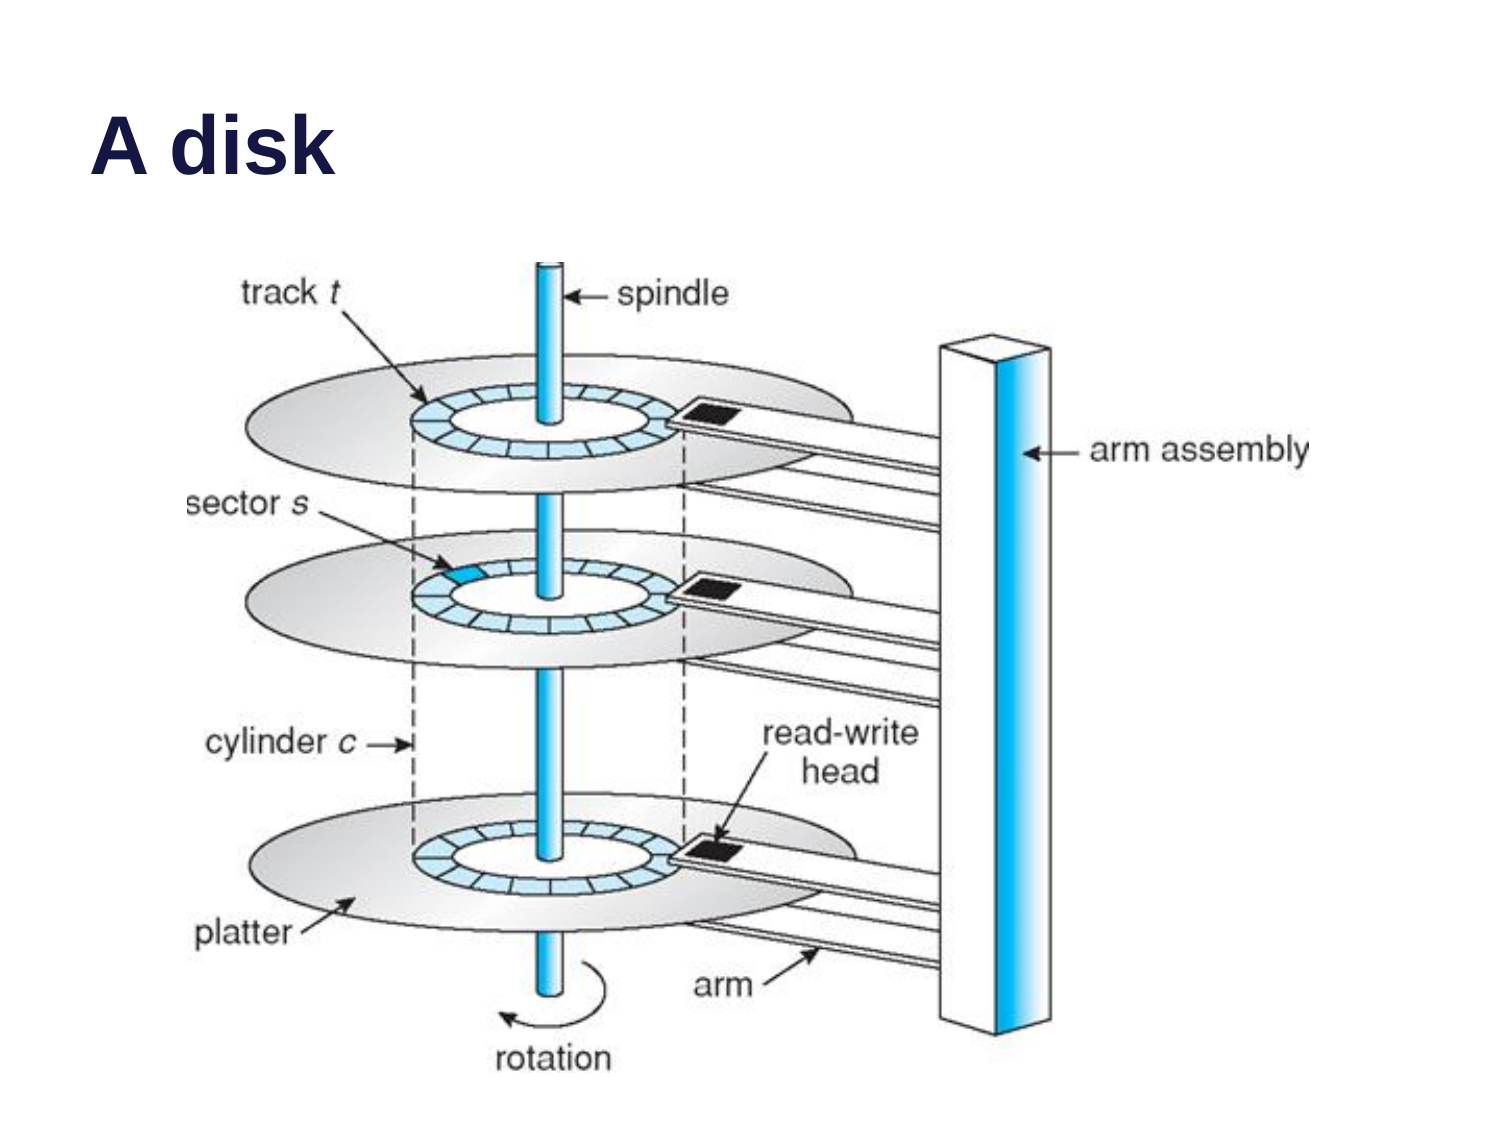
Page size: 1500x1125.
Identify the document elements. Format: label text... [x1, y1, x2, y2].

picture [187, 262, 1309, 1074]
title A disk [75, 0, 1425, 200]
